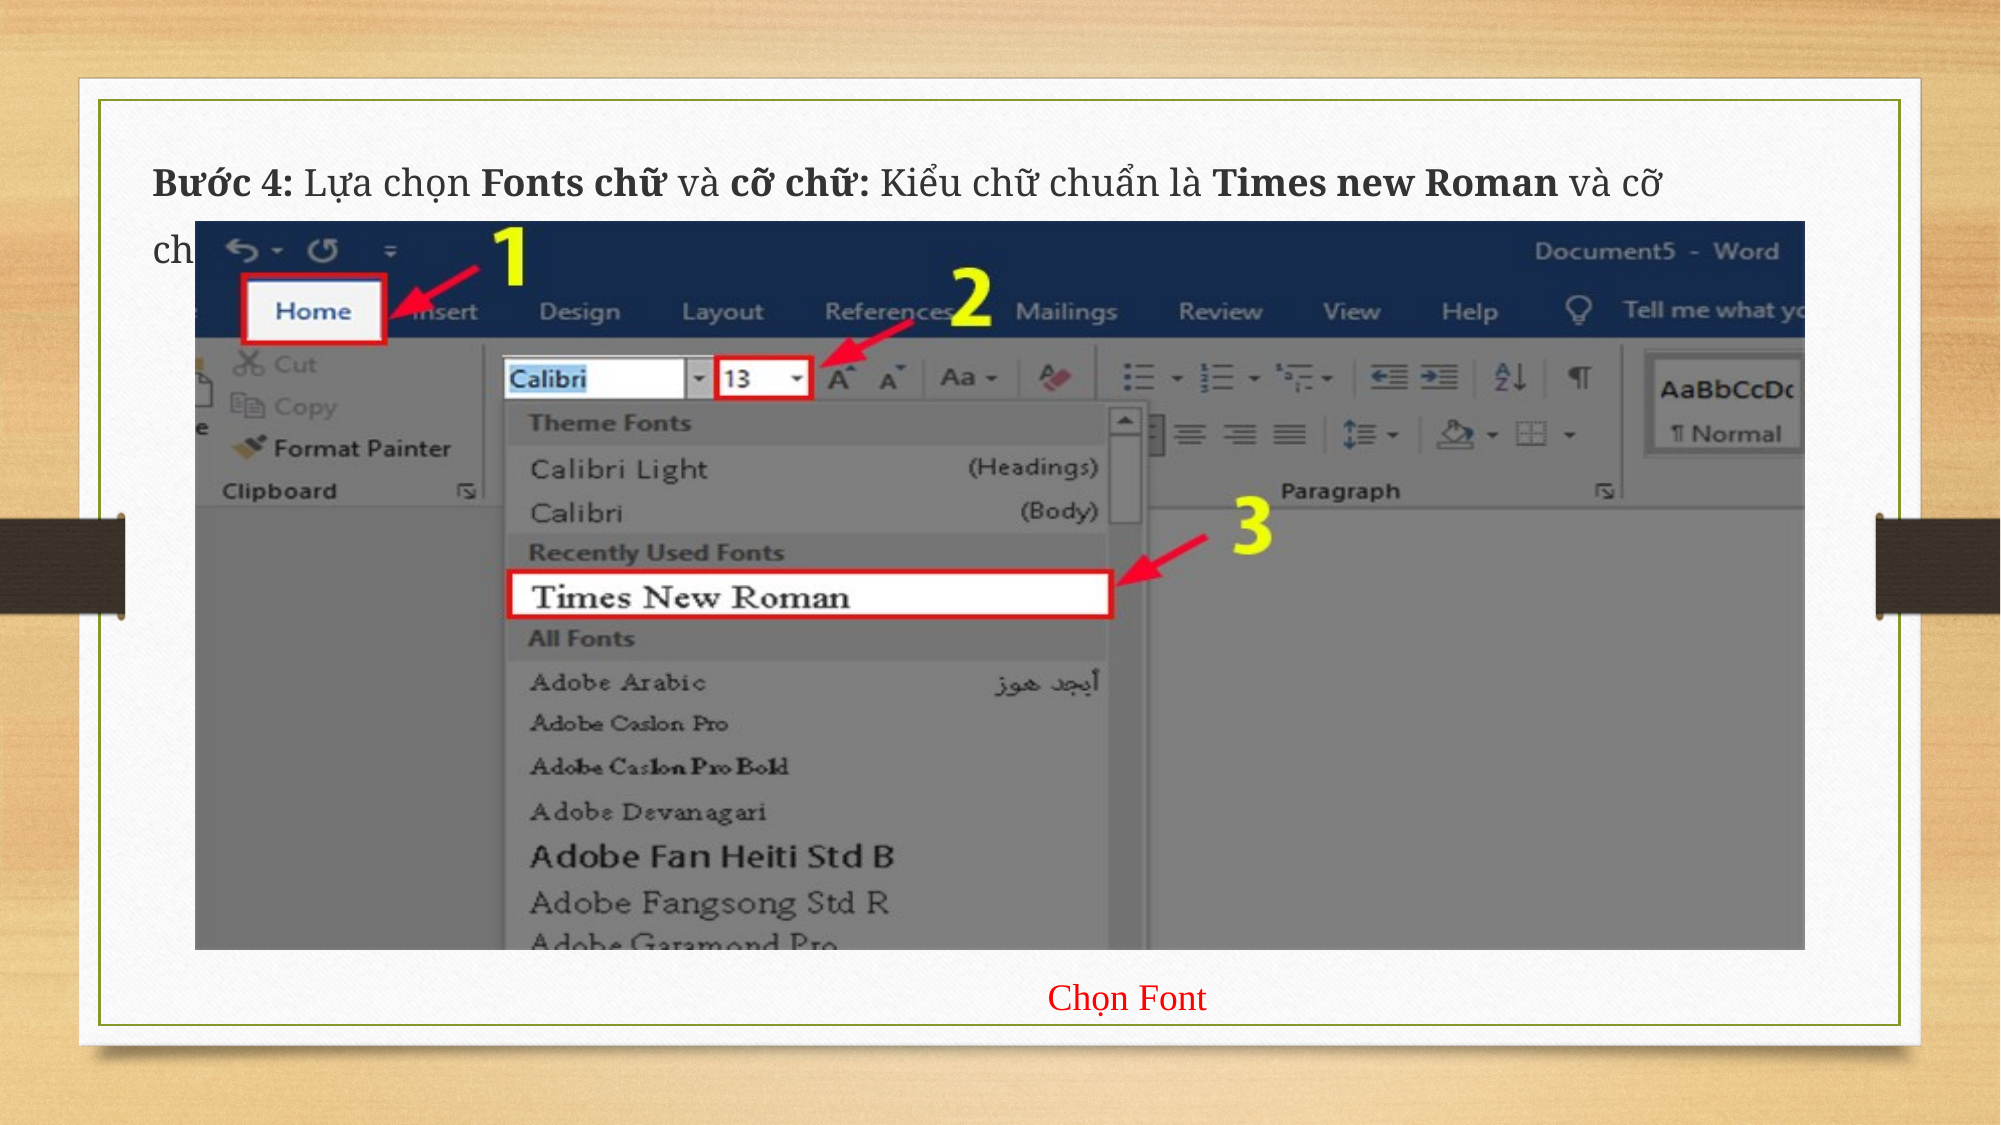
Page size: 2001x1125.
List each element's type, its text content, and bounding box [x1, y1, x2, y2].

picture [0, 0, 2001, 1125]
text_box Chọn Font [621, 965, 1624, 1026]
text_box Bước 4: Lựa chọn Fonts chữ và cỡ chữ: Kiểu chữ chuẩn là Times new Roman và cỡ chữ 13 hoặc 14 [137, 129, 1943, 279]
